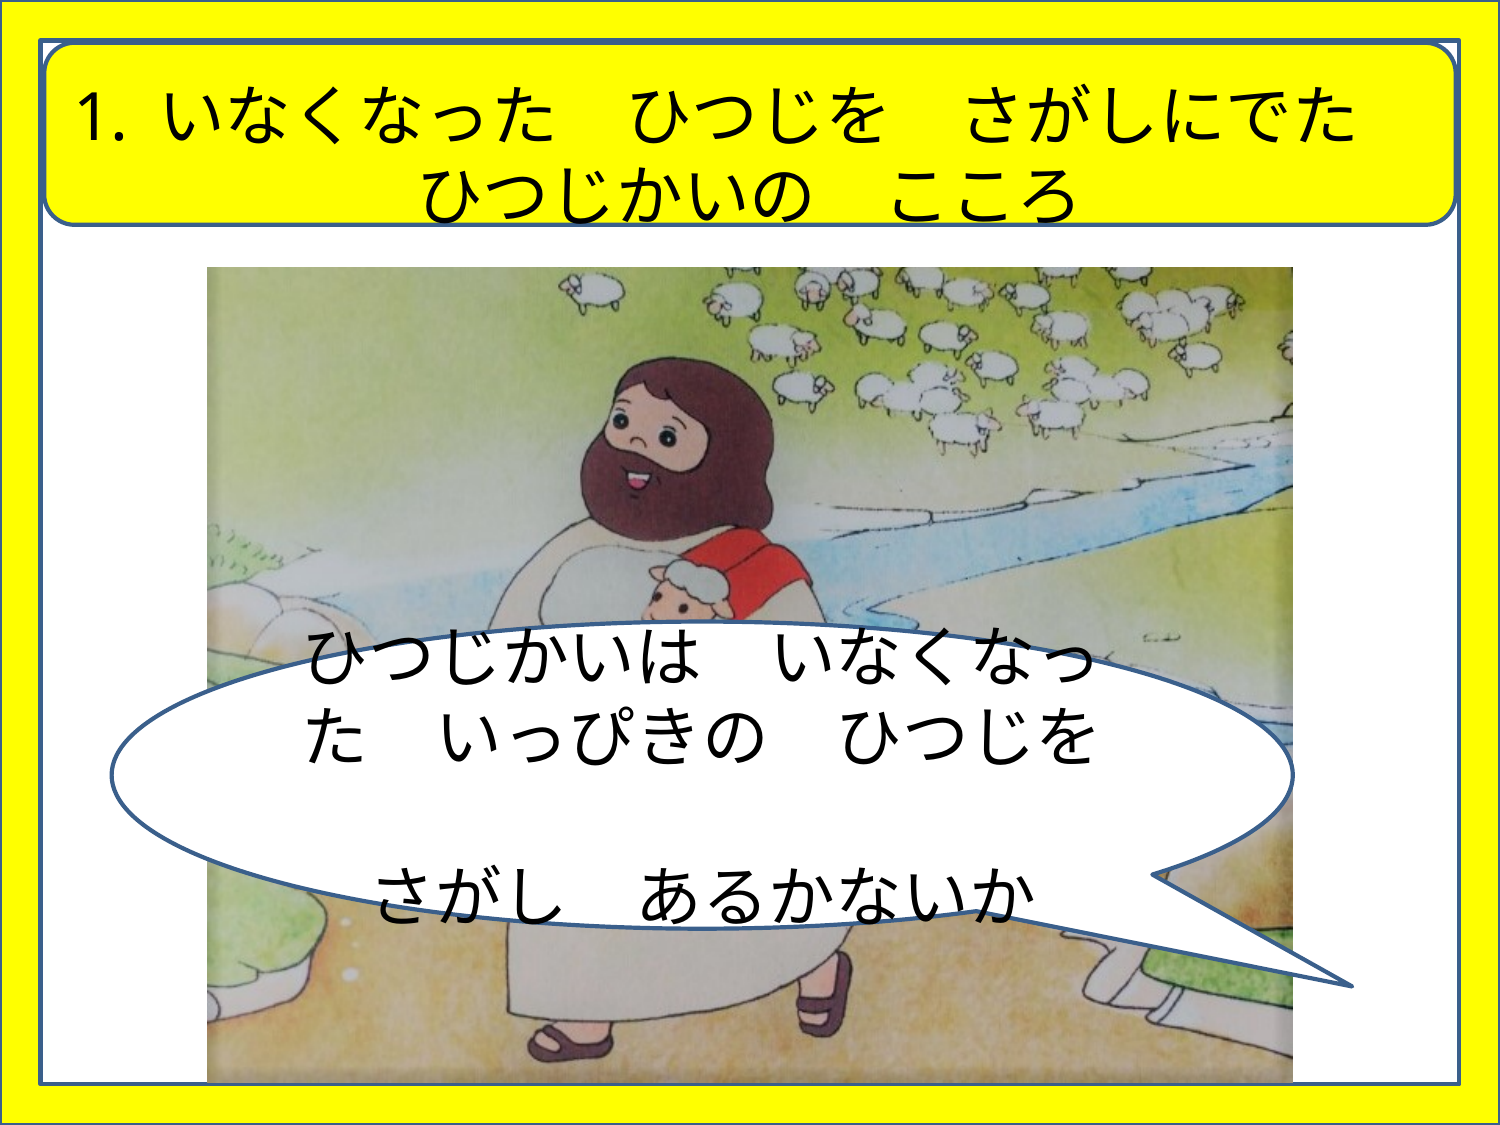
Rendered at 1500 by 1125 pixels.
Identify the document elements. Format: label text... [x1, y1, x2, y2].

text_box ひつじかいは いなくなった いっぴきの ひつじを さがし あるかないか [1299, 954, 1355, 989]
text_box [0, 0, 1500, 1125]
text_box ひつじかいは いなくなった いっぴきの ひつじを さがし あるかないか [109, 691, 201, 859]
picture [206, 266, 1294, 1083]
text_box いなくなった ひつじを さがしにでた ひつじかいの こころ [42, 40, 1458, 227]
